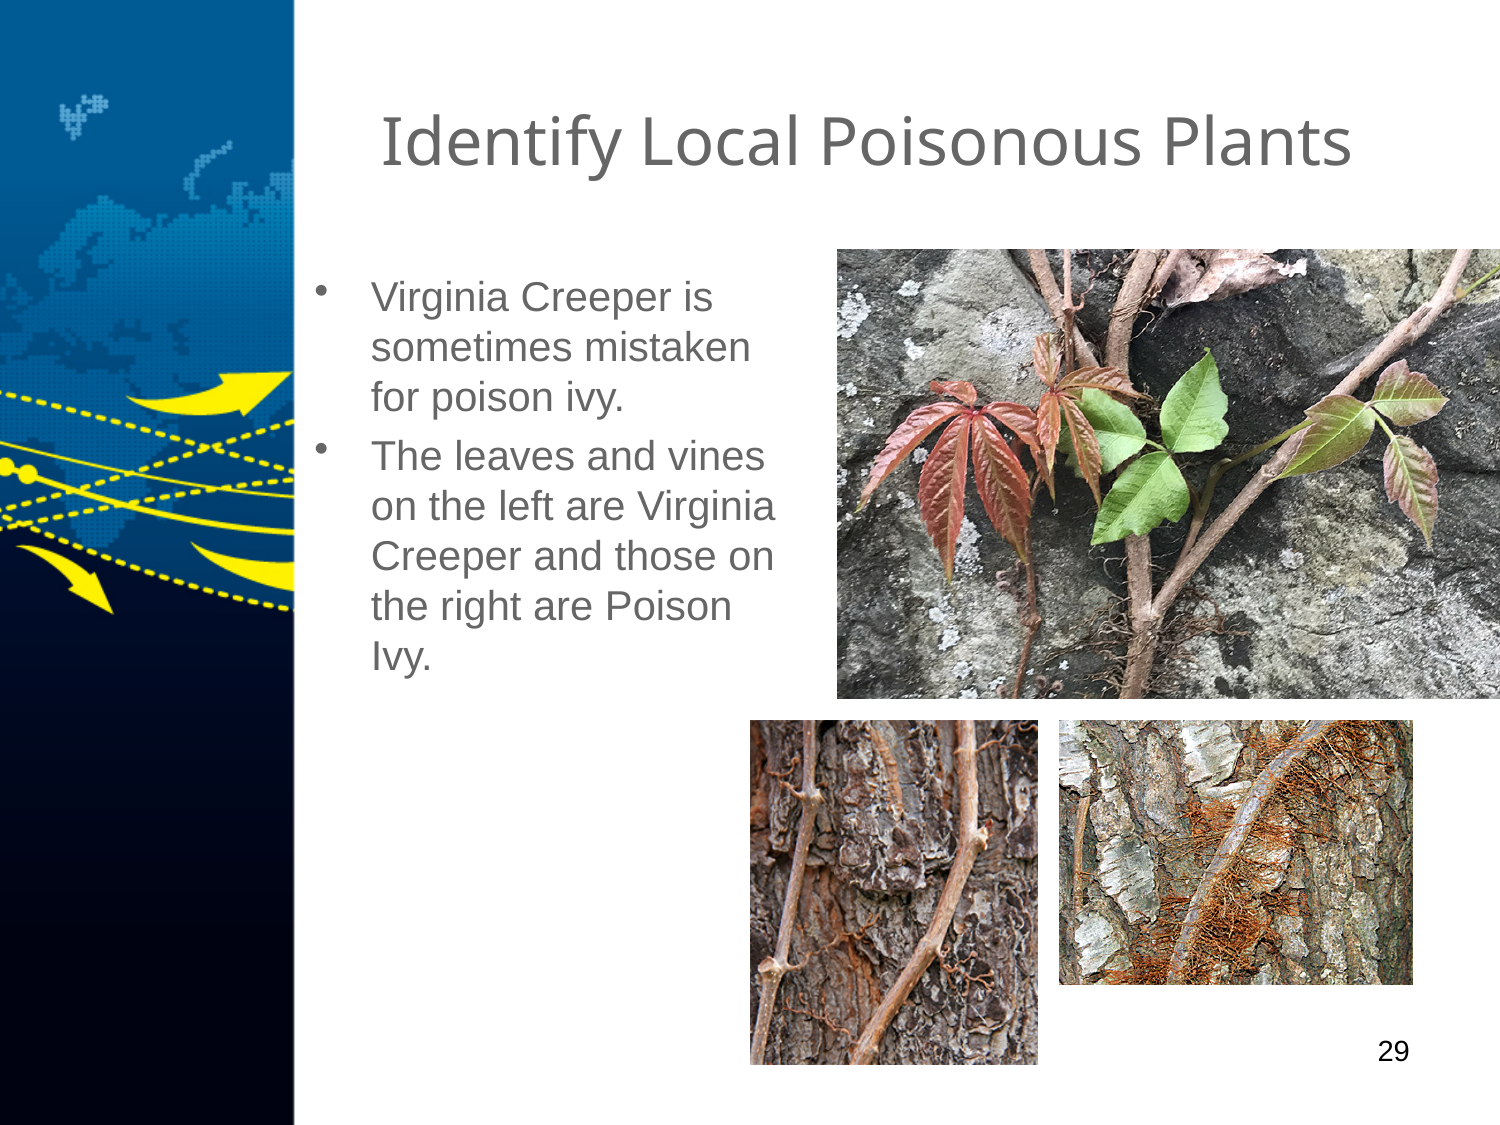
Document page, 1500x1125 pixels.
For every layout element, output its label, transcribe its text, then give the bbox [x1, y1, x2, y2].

picture [0, 0, 1500, 1125]
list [837, 249, 1500, 699]
slide_number 29 [1074, 1024, 1425, 1103]
title Identify Local Poisonous Plants [301, 45, 1436, 233]
list Virginia Creeper is sometimes mistaken for poison ivy. The leaves and vines on the left are Virginia Creeper and those on the right are Poison Ivy. [299, 262, 816, 1088]
